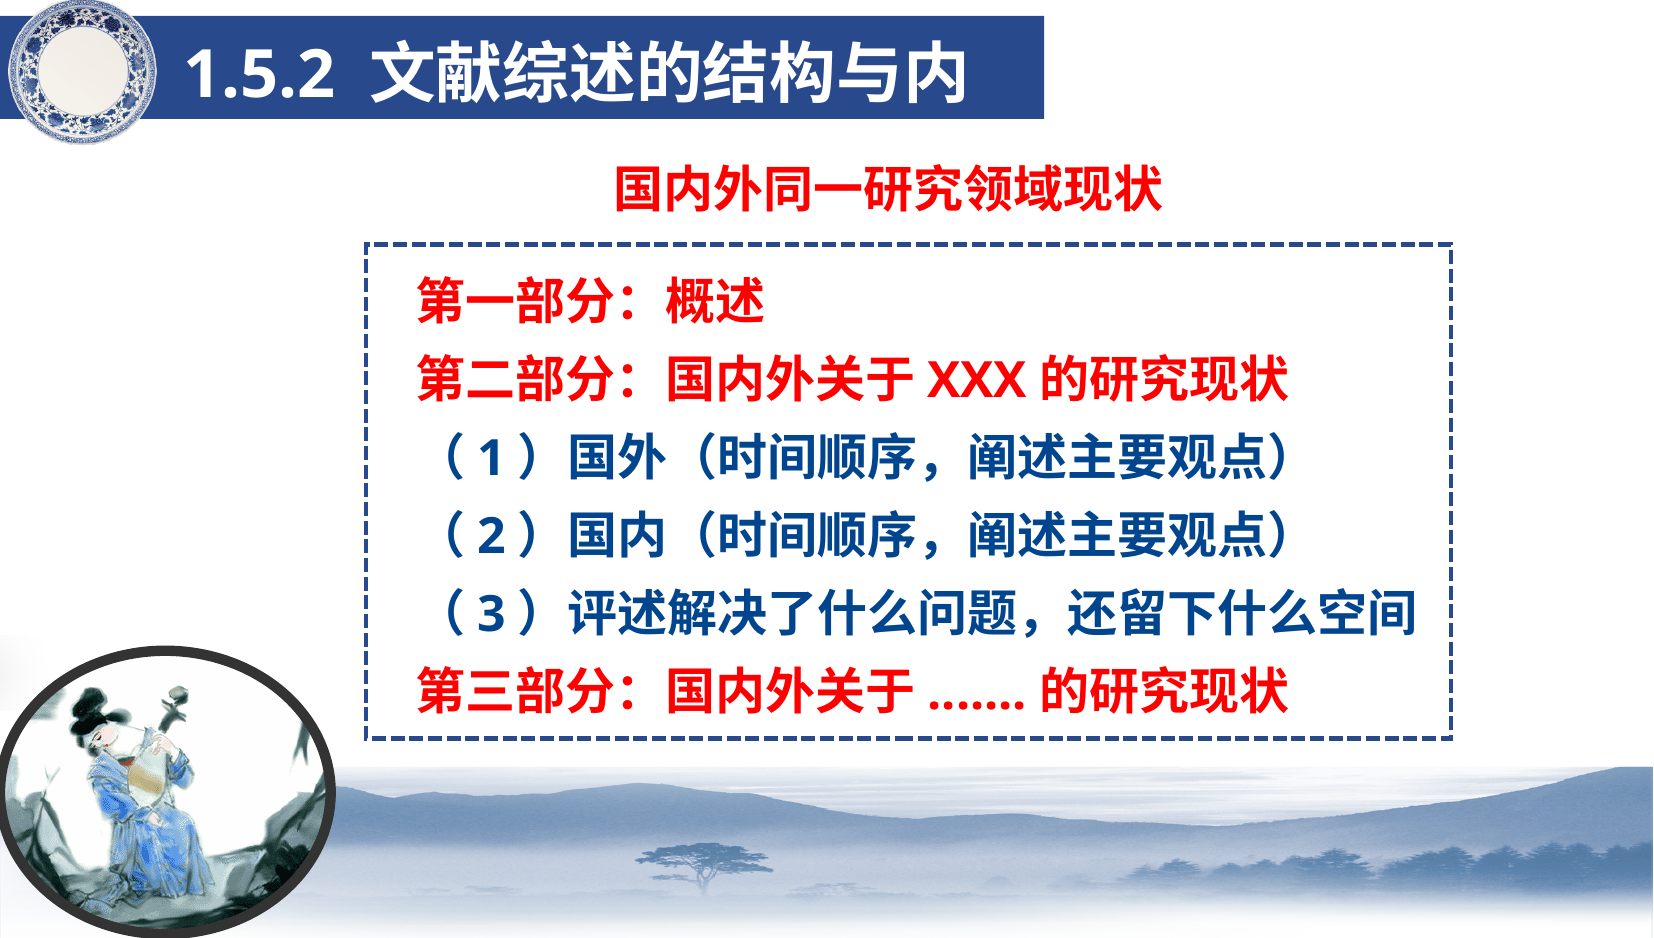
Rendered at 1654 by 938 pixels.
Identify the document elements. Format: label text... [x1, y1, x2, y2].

text_box [173, 14, 1046, 22]
picture [0, 0, 169, 151]
text_box 第一部分：概述 第二部分：国内外关于XXX的研究现状 （1）国外（时间顺序，阐述主要观点） （2）国内（时间顺序，阐述主要观点） （3）评述解决了什么问题，还留下什么空间 第三部分：国内外关于.......的研究现状 [366, 244, 1452, 739]
text_box 国内外同一研究领域现状 [555, 149, 1188, 225]
picture [0, 650, 1653, 938]
text_box 1.5.2 文献综述的结构与内容 [168, 22, 1049, 198]
